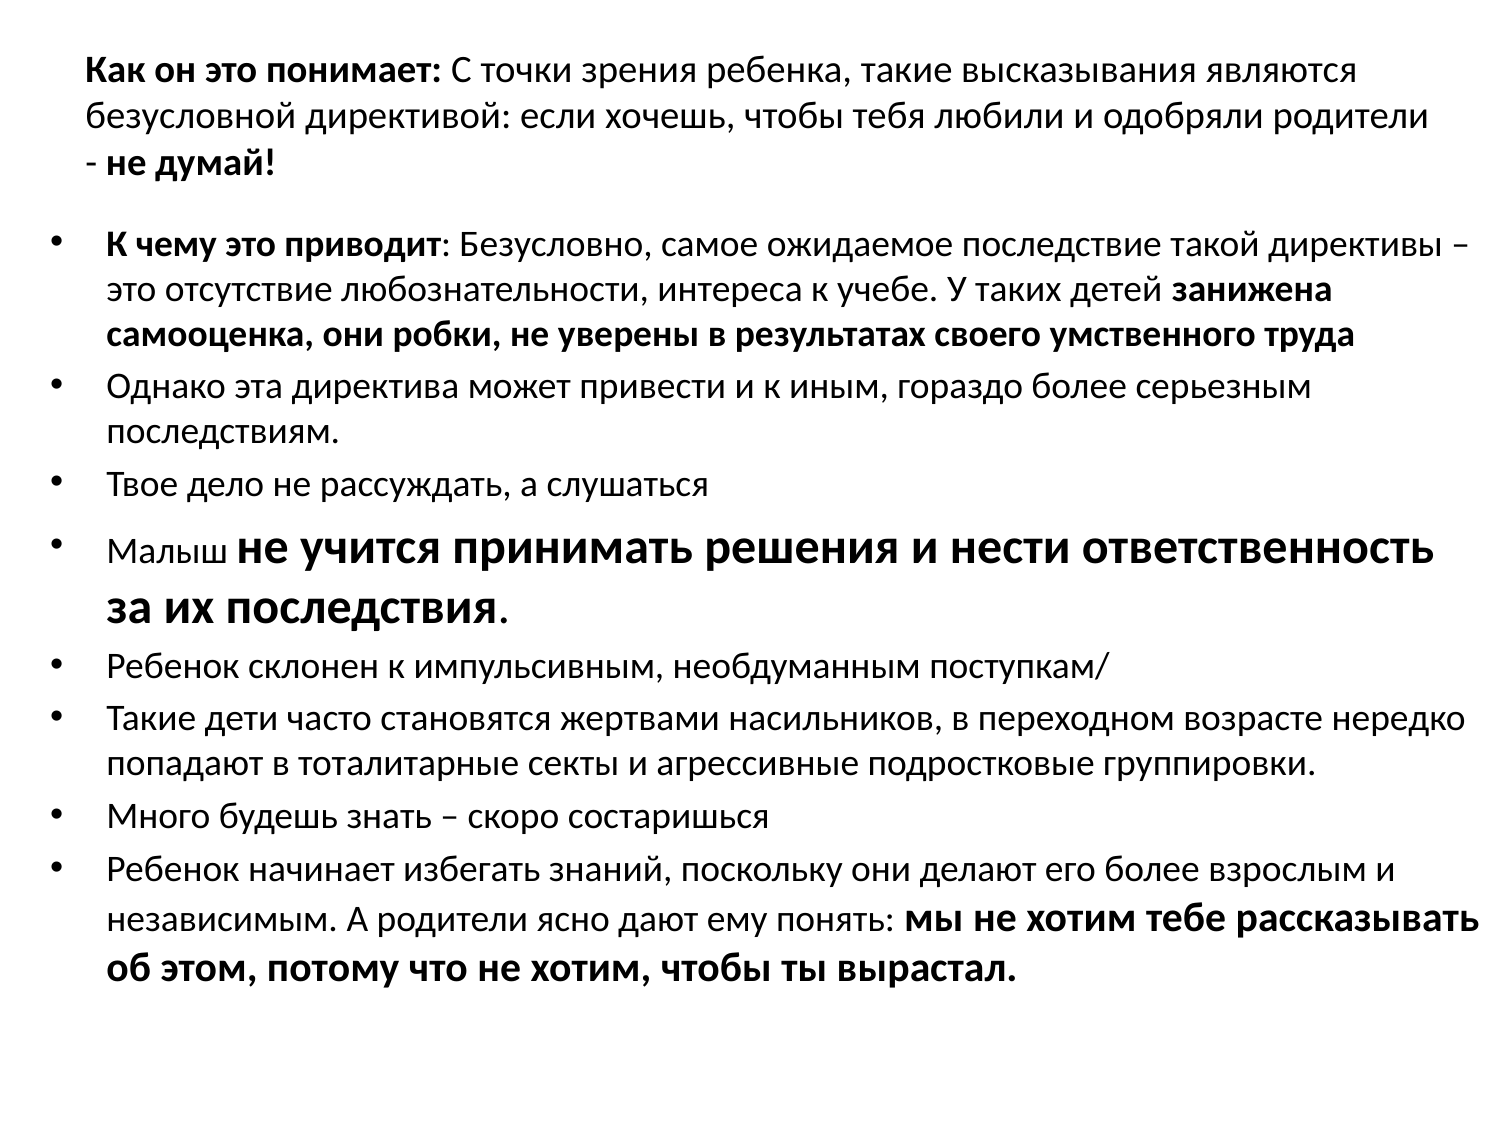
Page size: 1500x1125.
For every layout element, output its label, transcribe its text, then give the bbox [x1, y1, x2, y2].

title Как он это понимает: С точки зрения ребенка, такие высказывания являются безусловной директивой: если хочешь, чтобы тебя любили и одобряли родители - не думай! [70, 35, 1465, 210]
list К чему это приводит: Безусловно, самое ожидаемое последствие такой директивы – это отсутствие любознательности, интереса к учебе. У таких детей занижена самооценка, они робки, не уверены в результатах своего умственного труда Однако эта директива может привести и к иным, гораздо более серьезным последствиям. Твое дело не рассуждать, а слушаться Малыш не учится принимать решения и нести ответственность за их последствия. Ребенок склонен к импульсивным, необдуманным поступкам/ Такие дети часто становятся жертвами насильников, в переходном возрасте нередко попадают в тоталитарные секты и агрессивные подростковые группировки. Много будешь знать – скоро состаришься Ребенок начинает избегать знаний, поскольку они делают его более взрослым и независимым. А родители ясно дают ему понять: мы не хотим тебе рассказывать об этом, потому что не хотим, чтобы ты вырастал. [35, 210, 1500, 1125]
